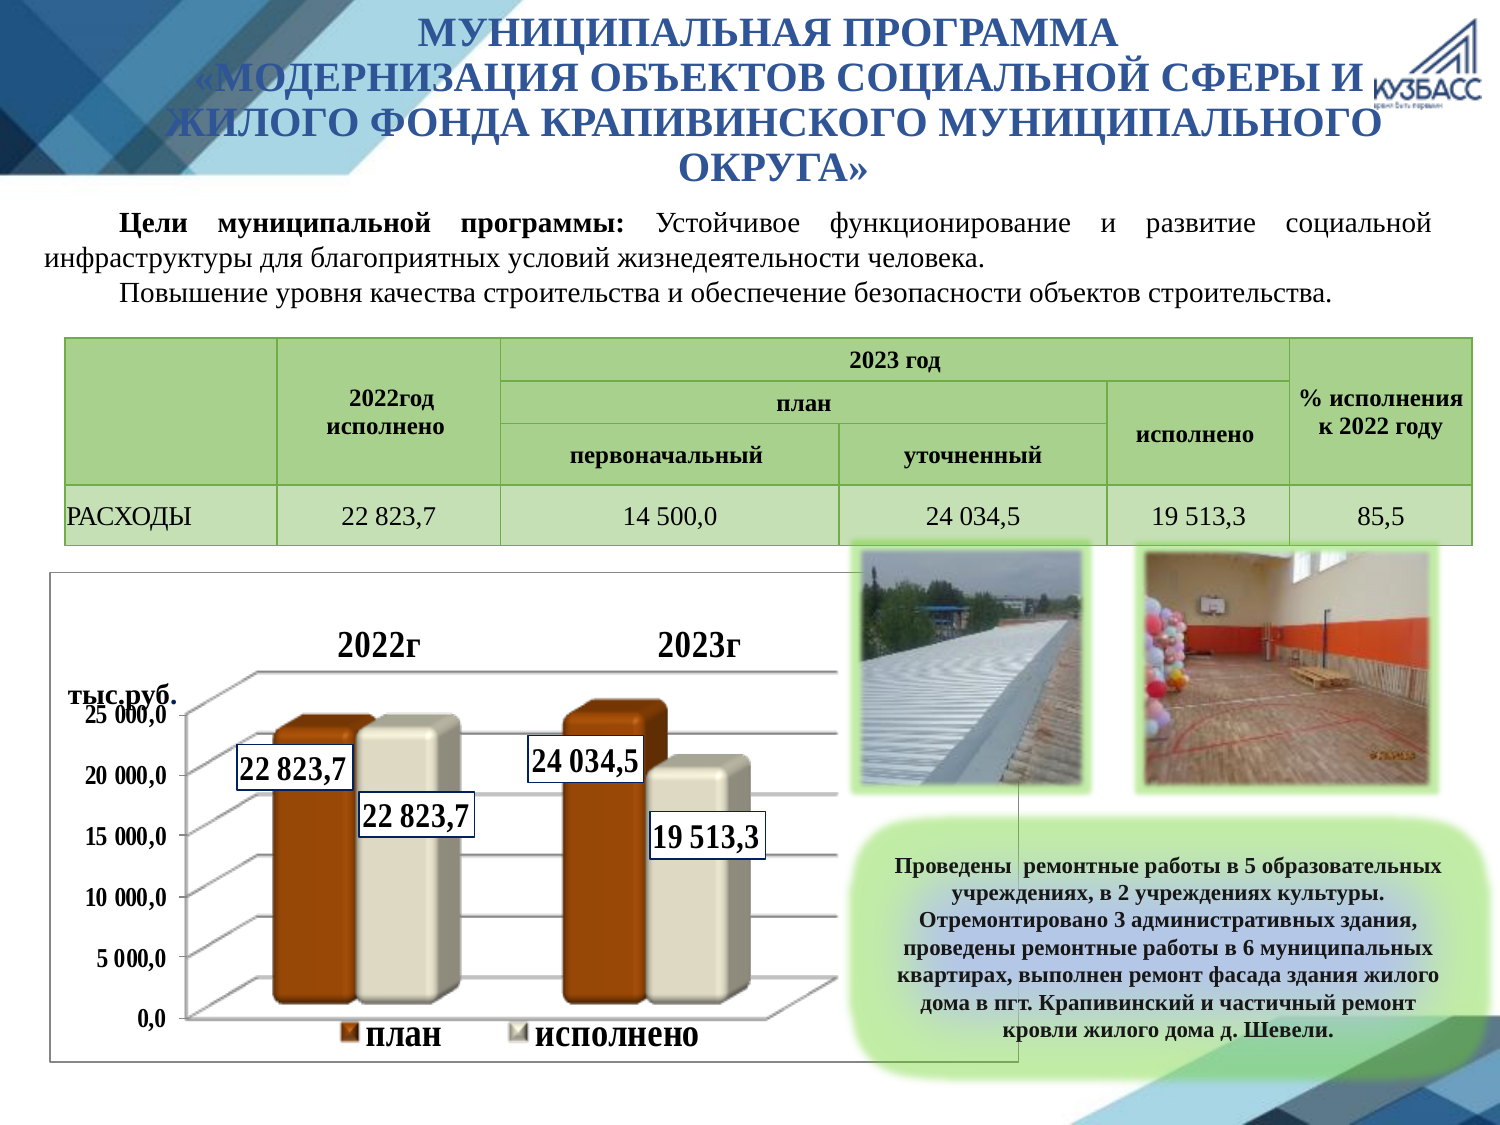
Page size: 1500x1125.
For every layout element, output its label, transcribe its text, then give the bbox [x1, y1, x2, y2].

table_header 2022год исполнено [278, 339, 500, 484]
table_cell 24 034,5 [840, 486, 1106, 545]
table_cell 22 823,7 [278, 486, 500, 545]
table_cell уточненный [840, 424, 1106, 484]
table_cell 19 513,3 [1108, 486, 1289, 545]
table_header 2023 год [501, 339, 1289, 380]
text_box Проведены ремонтные работы в 5 образовательных учреждениях, в 2 учреждениях культуры. Отремонтировано 3 административных здания, проведены ремонтные работы в 6 муниципальных квартирах, выполнен ремонт фасада здания жилого дома в пгт. Крапивинский и частичный ремонт кровли жилого дома д. Шевели. [1024, 919, 1386, 975]
table_cell первоначальный [501, 424, 838, 484]
table_cell план [501, 382, 1106, 423]
table_cell РАСХОДЫ [66, 486, 276, 545]
table_header % исполнения к 2022 году [1290, 339, 1471, 484]
table_cell исполнено [1108, 382, 1289, 484]
text_box Цели муниципальной программы: Устойчивое функционирование и развитие социальной инфраструктуры для благоприятных условий жизнедеятельности человека. Повышение уровня качества строительства и обеспечение безопасности объектов строительства. [29, 196, 1448, 316]
text_box [1024, 834, 1470, 1060]
picture [0, 0, 1500, 1125]
table_cell 85,5 [1290, 486, 1471, 545]
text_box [41, 562, 1024, 1069]
table_header [66, 339, 276, 484]
table_cell 14 500,0 [501, 486, 838, 545]
title МУНИЦИПАЛЬНАЯ ПРОГРАММА «МОДЕРНИЗАЦИЯ ОБЪЕКТОВ СОЦИАЛЬНОЙ СФЕРЫ И ЖИЛОГО ФОНДА КРАПИВИНСКОГО МУНИЦИПАЛЬНОГО ОКРУГА» [147, 42, 1400, 196]
